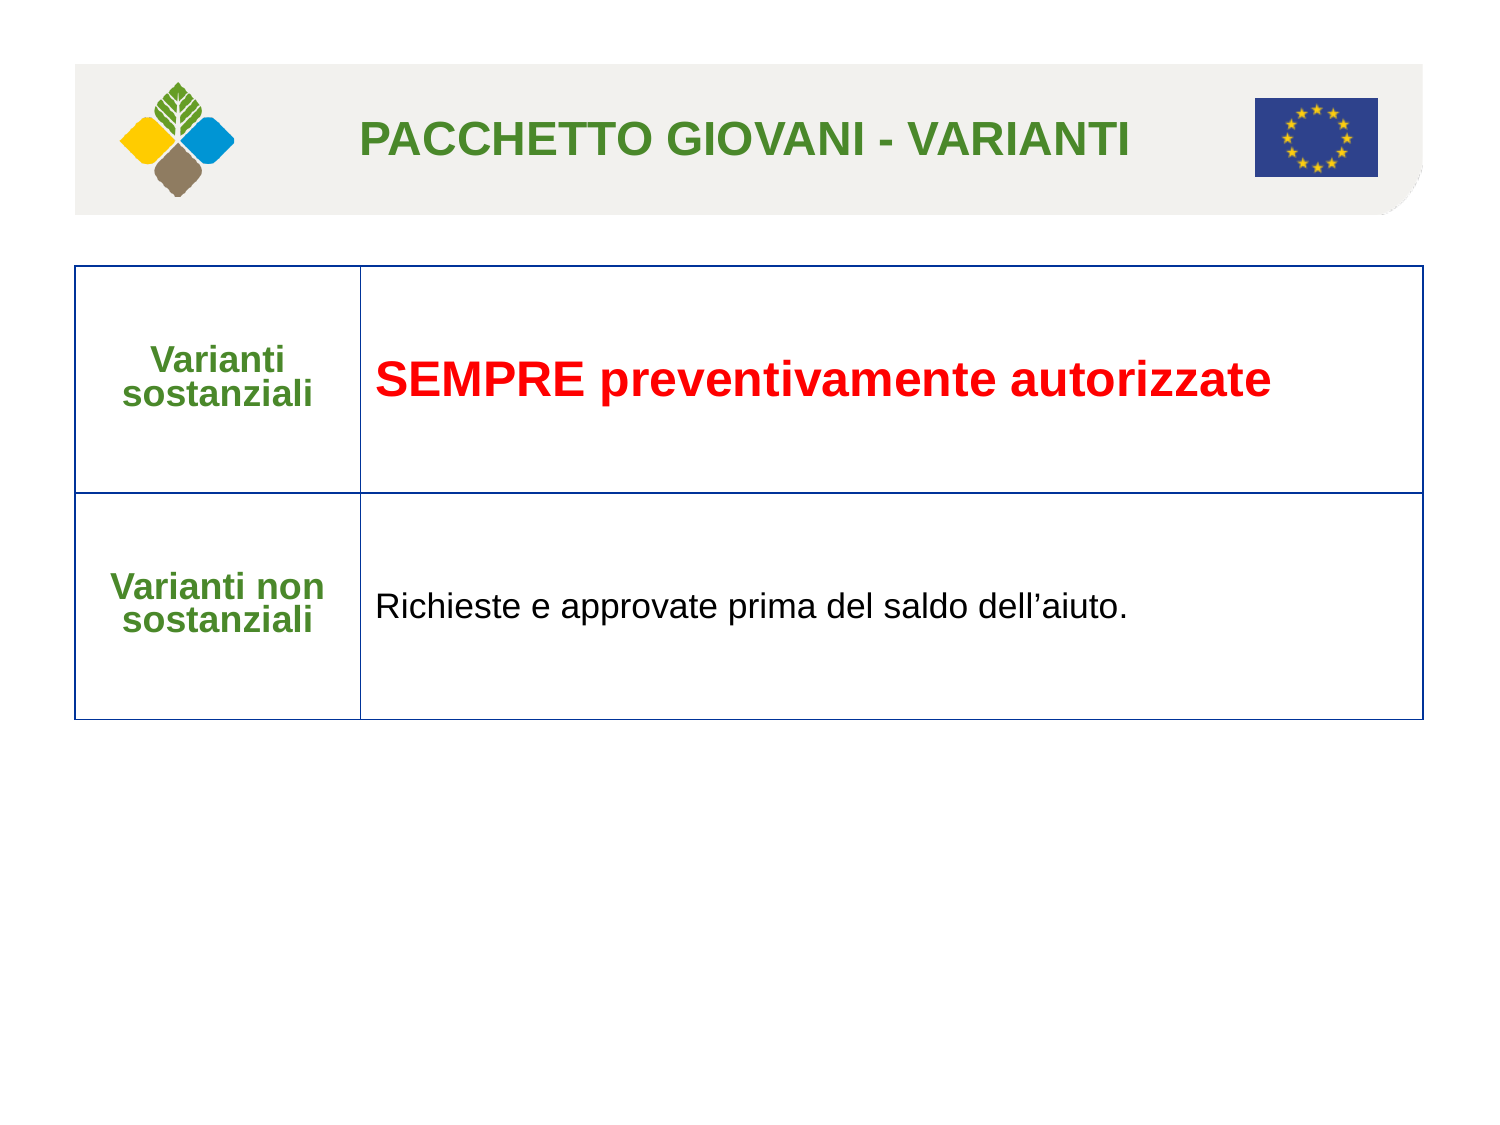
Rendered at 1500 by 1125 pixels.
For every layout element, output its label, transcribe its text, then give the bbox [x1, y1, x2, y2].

picture [74, 64, 1423, 215]
table_cell Varianti non sostanziali [76, 494, 360, 719]
table_header Varianti sostanziali [76, 267, 360, 492]
table_cell Richieste e approvate prima del saldo dell’aiuto. [361, 494, 1422, 719]
table_header SEMPRE preventivamente autorizzate [361, 267, 1422, 492]
